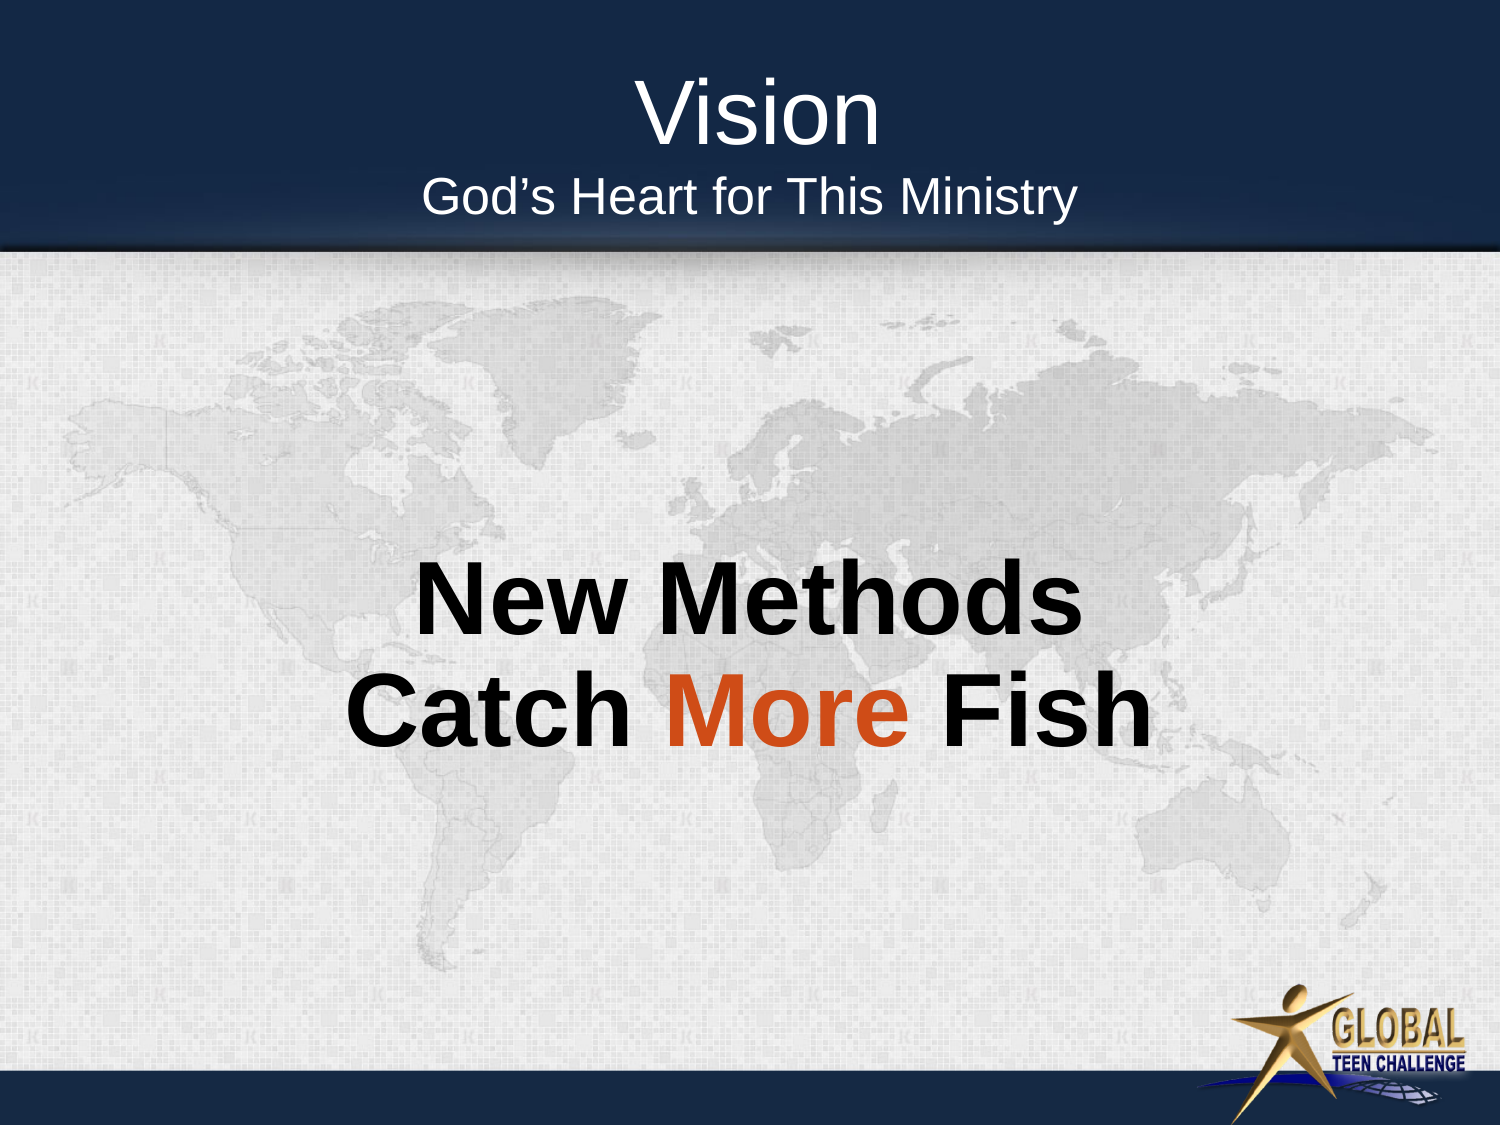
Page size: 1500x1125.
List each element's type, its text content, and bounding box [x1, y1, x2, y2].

picture [0, 0, 1500, 523]
title Vision God’s Heart for This Ministry [75, 45, 1425, 233]
text_box Catch More Fish [0, 663, 1500, 775]
picture [0, 775, 1500, 1125]
text_box New Methods [0, 523, 1500, 663]
